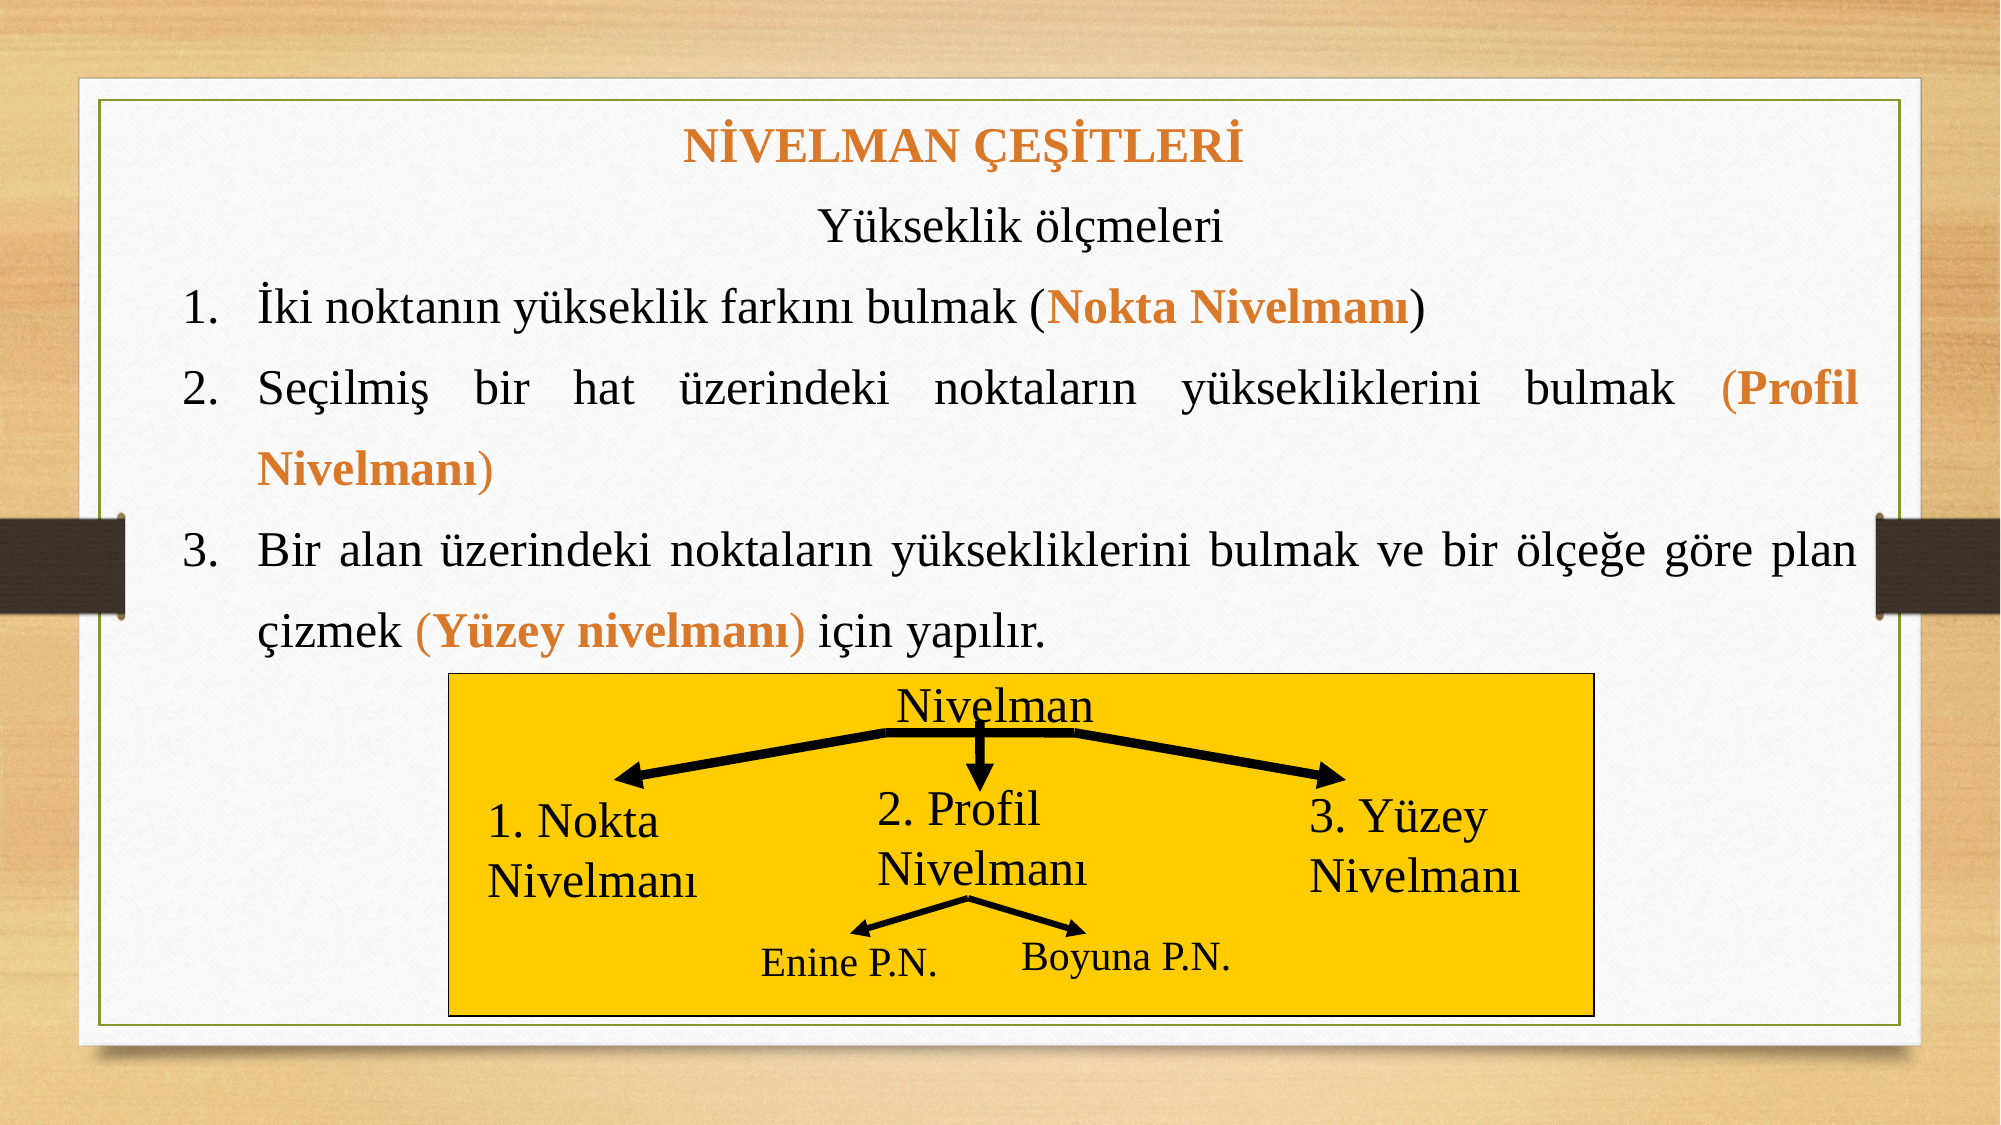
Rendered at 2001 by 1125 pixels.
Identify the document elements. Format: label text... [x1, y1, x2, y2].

text_box Yükseklik ölçmeleri İki noktanın yükseklik farkını bulmak (Nokta Nivelmanı) Seçilmiş bir hat üzerindeki noktaların yüksekliklerini bulmak (Profil Nivelmanı) Bir alan üzerindeki noktaların yüksekliklerini bulmak ve bir ölçeğe göre plan çizmek (Yüzey nivelmanı) için yapılır. [168, 164, 1875, 665]
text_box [448, 664, 1595, 1017]
picture [0, 0, 2001, 1125]
text_box NİVELMAN ÇEŞİTLERİ [668, 105, 1261, 164]
